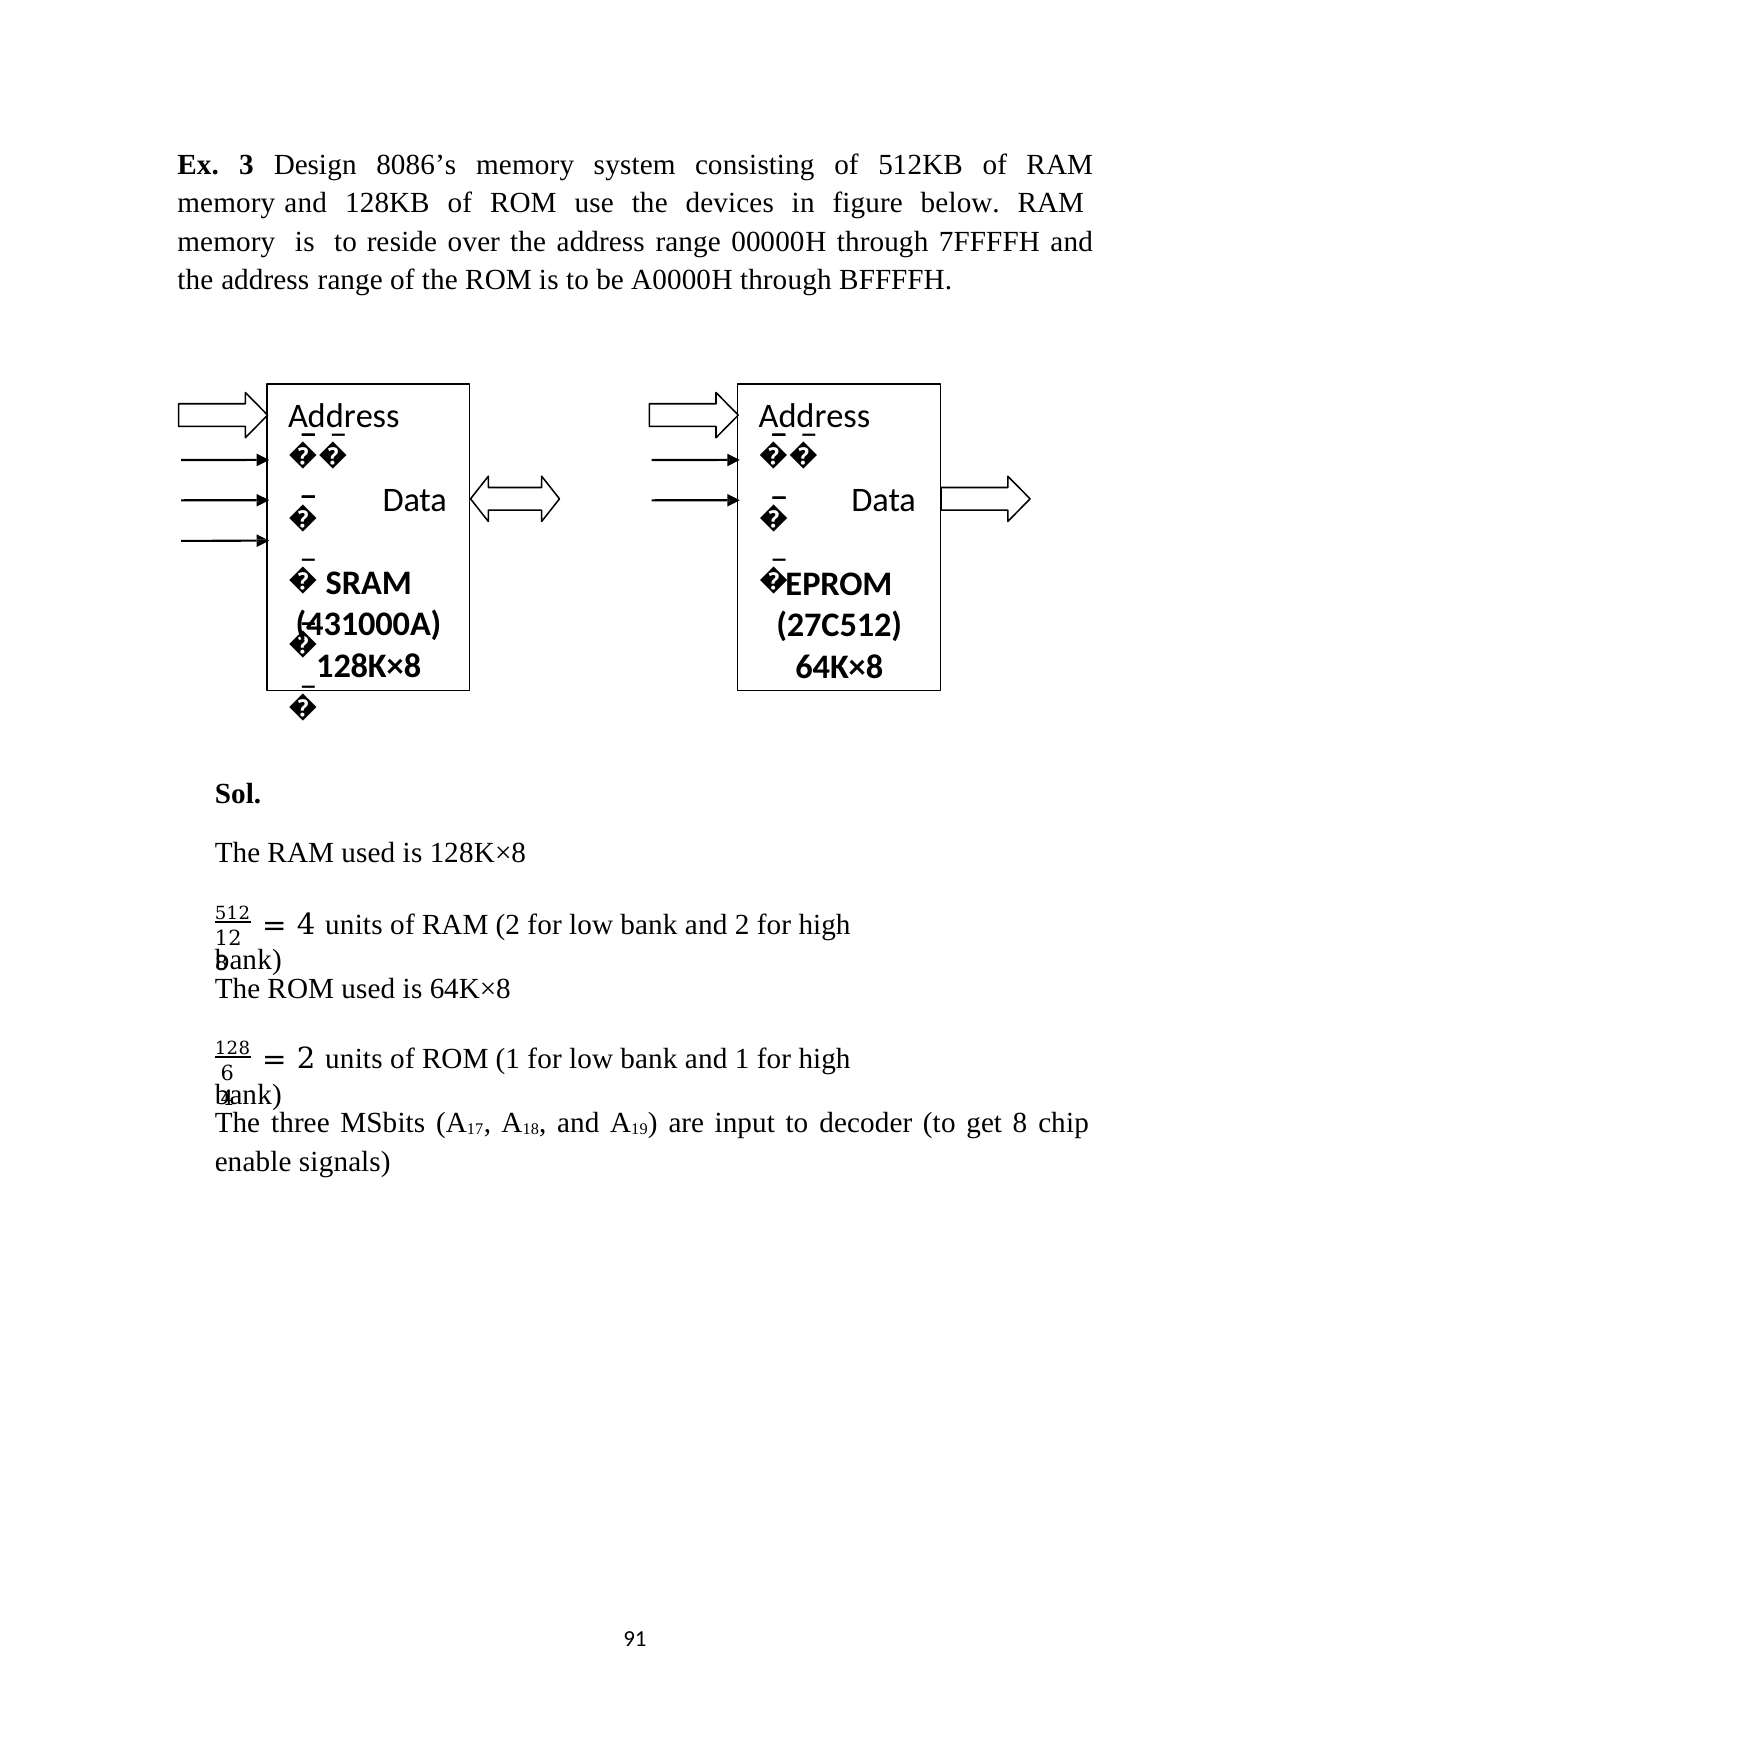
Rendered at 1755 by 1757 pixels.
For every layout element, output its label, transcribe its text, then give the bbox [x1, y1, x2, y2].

text_box [737, 383, 941, 691]
text_box Address �̅̅̅�̅ [286, 392, 403, 480]
text_box The three MSbits (A17, A18, and A19) are input to decoder (to get 8 chip enable signals) [212, 1099, 1095, 1180]
text_box Address �̅̅̅�̅ [756, 392, 874, 480]
text_box [181, 534, 270, 547]
text_box [649, 392, 739, 438]
text_box SRAM (431000A) 128K×8 [292, 559, 445, 690]
text_box [651, 493, 740, 507]
text_box [181, 453, 270, 467]
text_box �̅̅̅̅�̅ �̅̅̅�̅ [286, 470, 345, 565]
text_box 64 [218, 1059, 247, 1087]
text_box EPROM (27C512) 64K×8 [773, 560, 905, 691]
text_box 512 = 4 units of RAM (2 for low bank and 2 for high bank) [212, 901, 910, 940]
text_box �̅̅̅�̅ [756, 470, 806, 522]
text_box Data [380, 476, 451, 522]
text_box 128 [212, 924, 253, 953]
text_box 128 = 2 units of ROM (1 for low bank and 1 for high bank) [212, 1036, 910, 1074]
slide_number 91 [250, 1566, 1094, 1654]
text_box [470, 476, 560, 522]
text_box [941, 476, 1031, 522]
text_box [266, 383, 470, 691]
text_box Sol. The RAM used is 128K×8 [212, 774, 527, 871]
text_box Ex. 3 Design 8086’s memory system consisting of 512KB of RAM memory and 128KB of ROM use the devices in figure below. RAM memory is to reside over the address range 00000H through 7FFFFH and the address range of the ROM is to be A0000H through BFFFFH. [175, 141, 1095, 298]
text_box The ROM used is 64K×8 [212, 968, 512, 1006]
text_box [178, 392, 268, 438]
text_box [651, 453, 740, 467]
text_box [181, 493, 270, 507]
text_box Data [849, 477, 920, 523]
